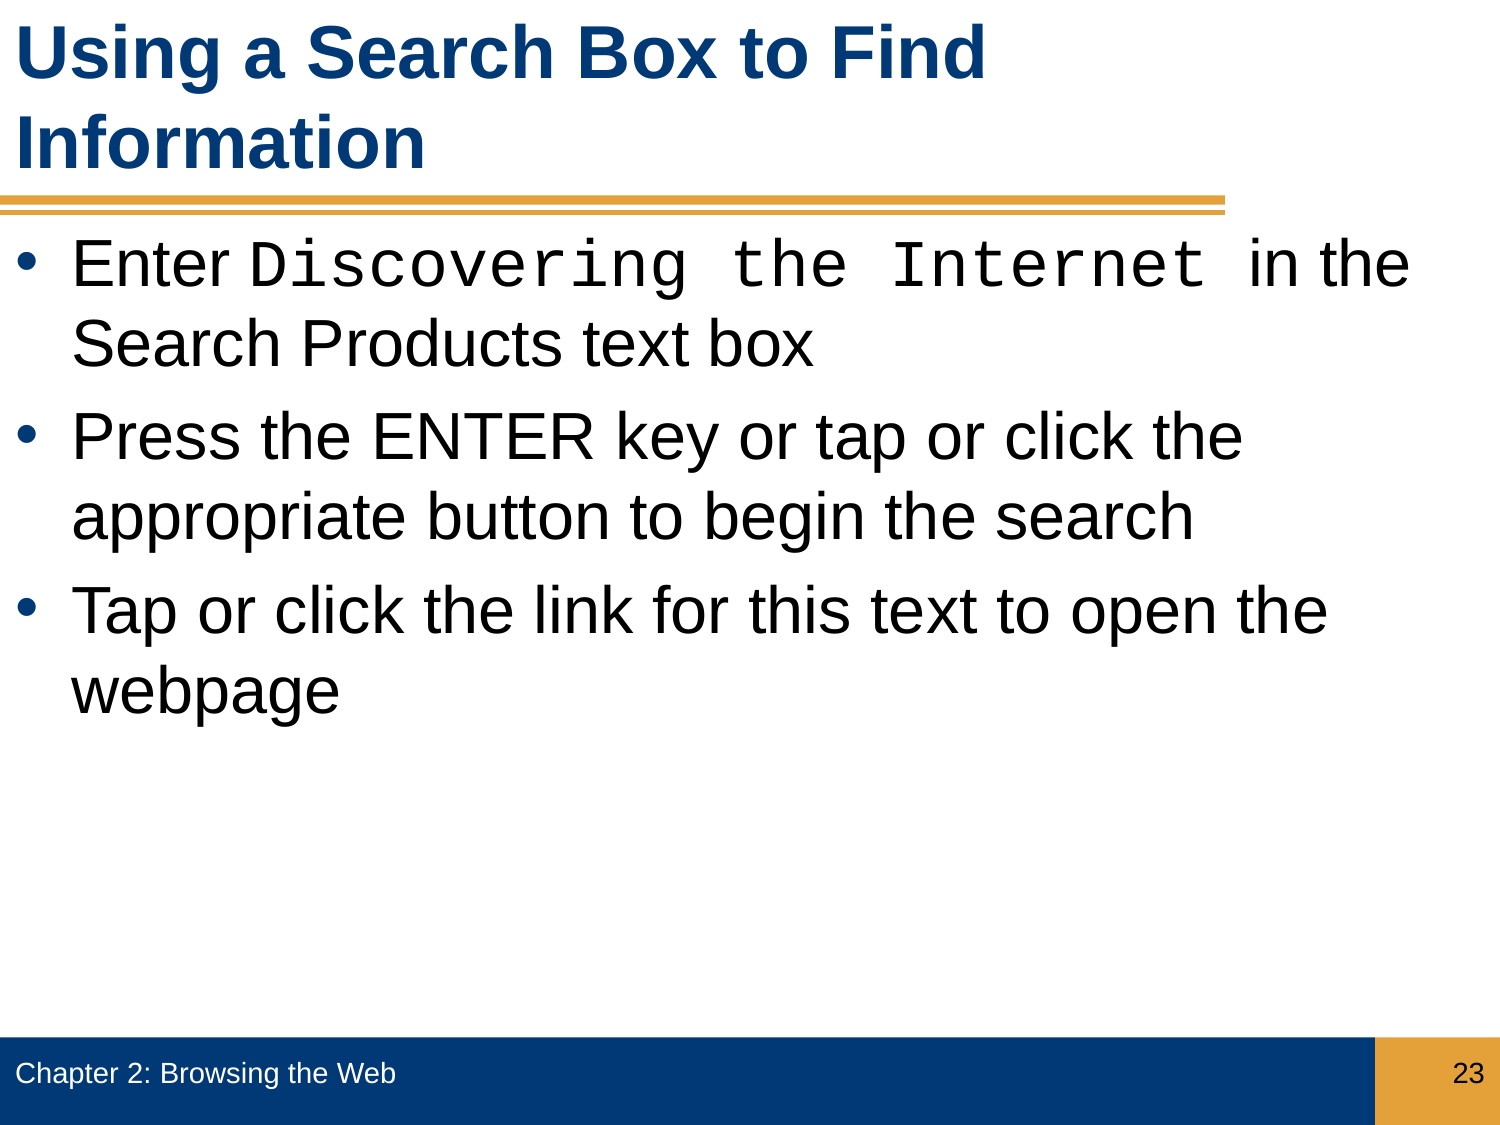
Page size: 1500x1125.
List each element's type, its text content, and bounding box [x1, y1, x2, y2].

list Enter Discovering the Internet in the Search Products text box Press the ENTER key or tap or click the appropriate button to begin the search Tap or click the link for this text to open the webpage [0, 212, 1476, 1006]
title Using a Search Box to Find Information [0, 0, 1226, 188]
slide_number 23 [1374, 1046, 1500, 1125]
footer Chapter 2: Browsing the Web [0, 1046, 1374, 1125]
